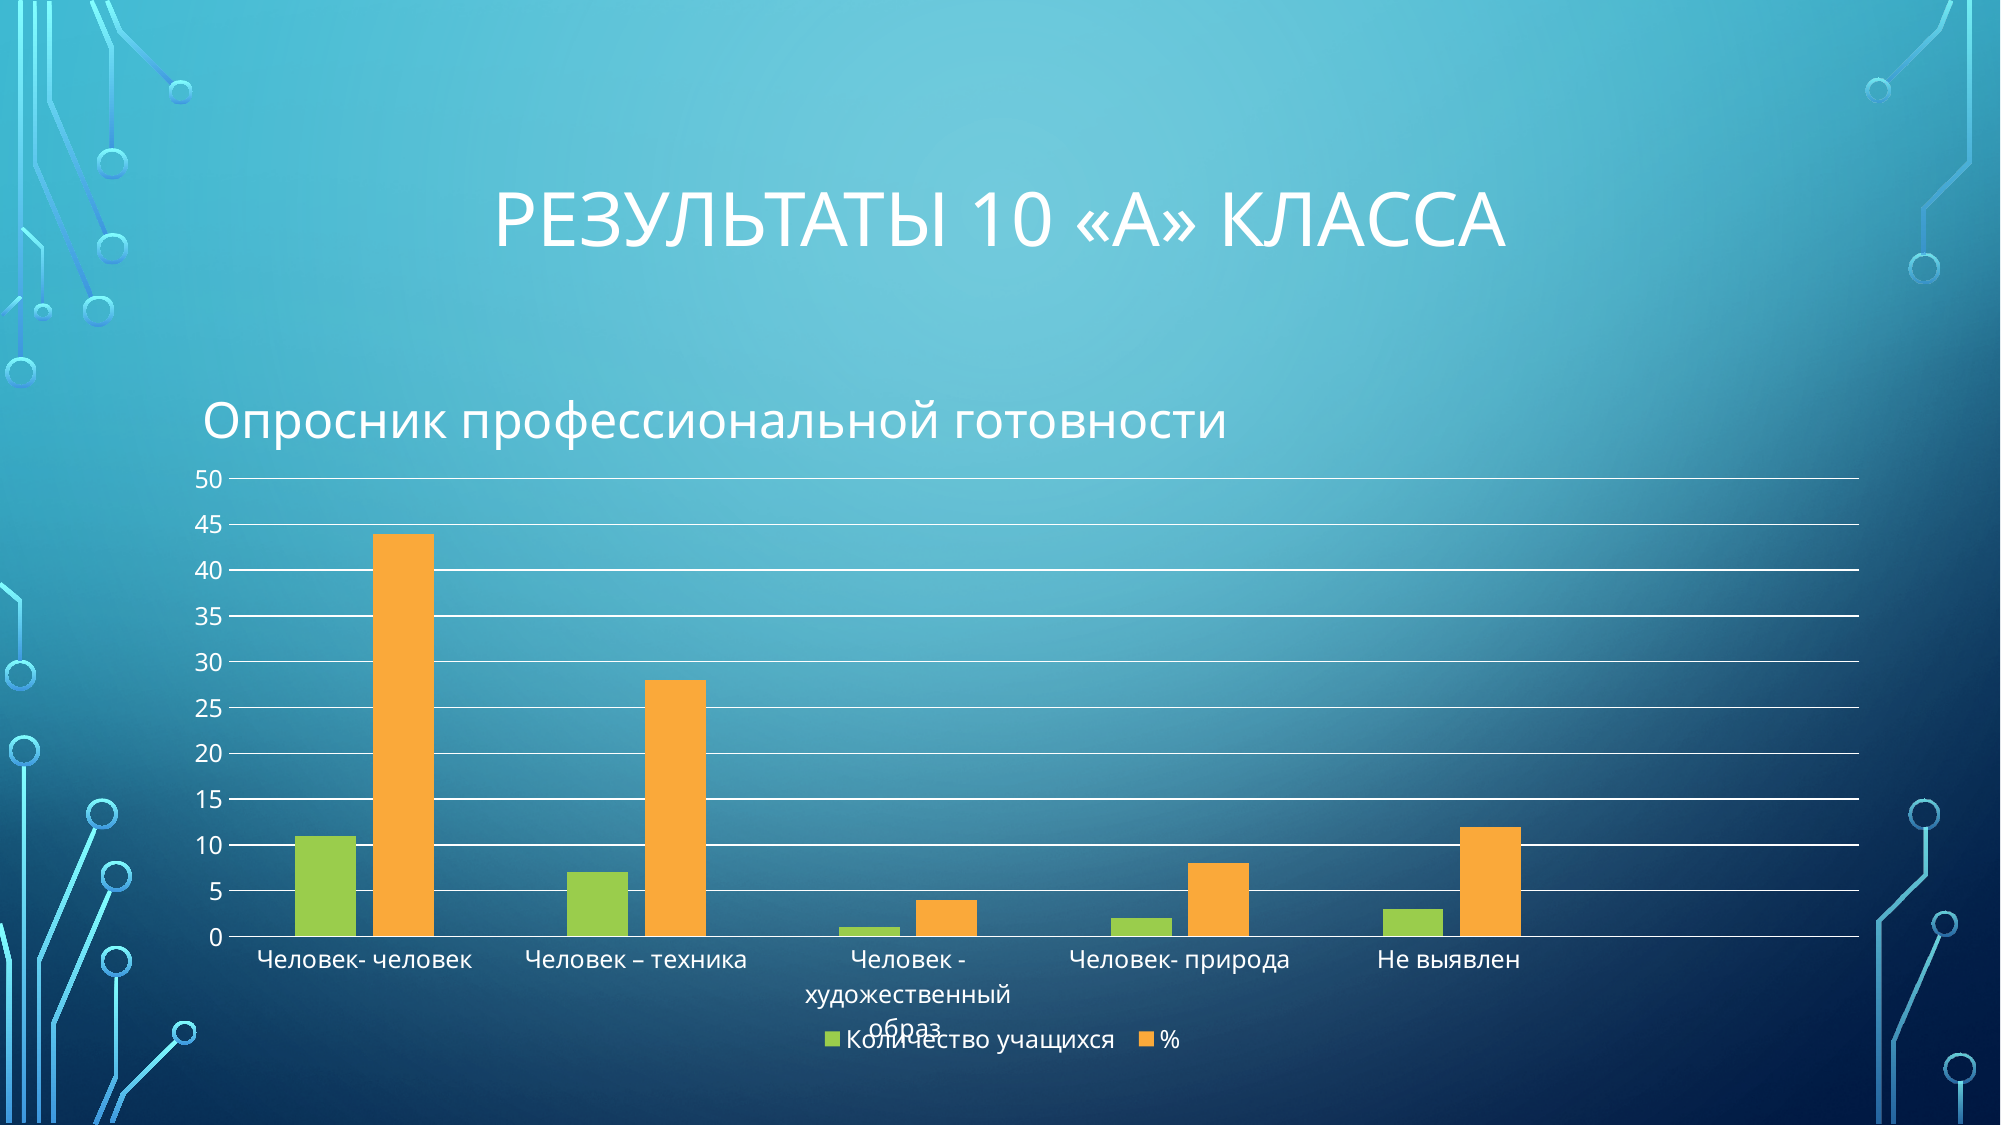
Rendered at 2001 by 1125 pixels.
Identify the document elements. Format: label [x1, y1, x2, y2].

chart [137, 50, 1868, 1063]
